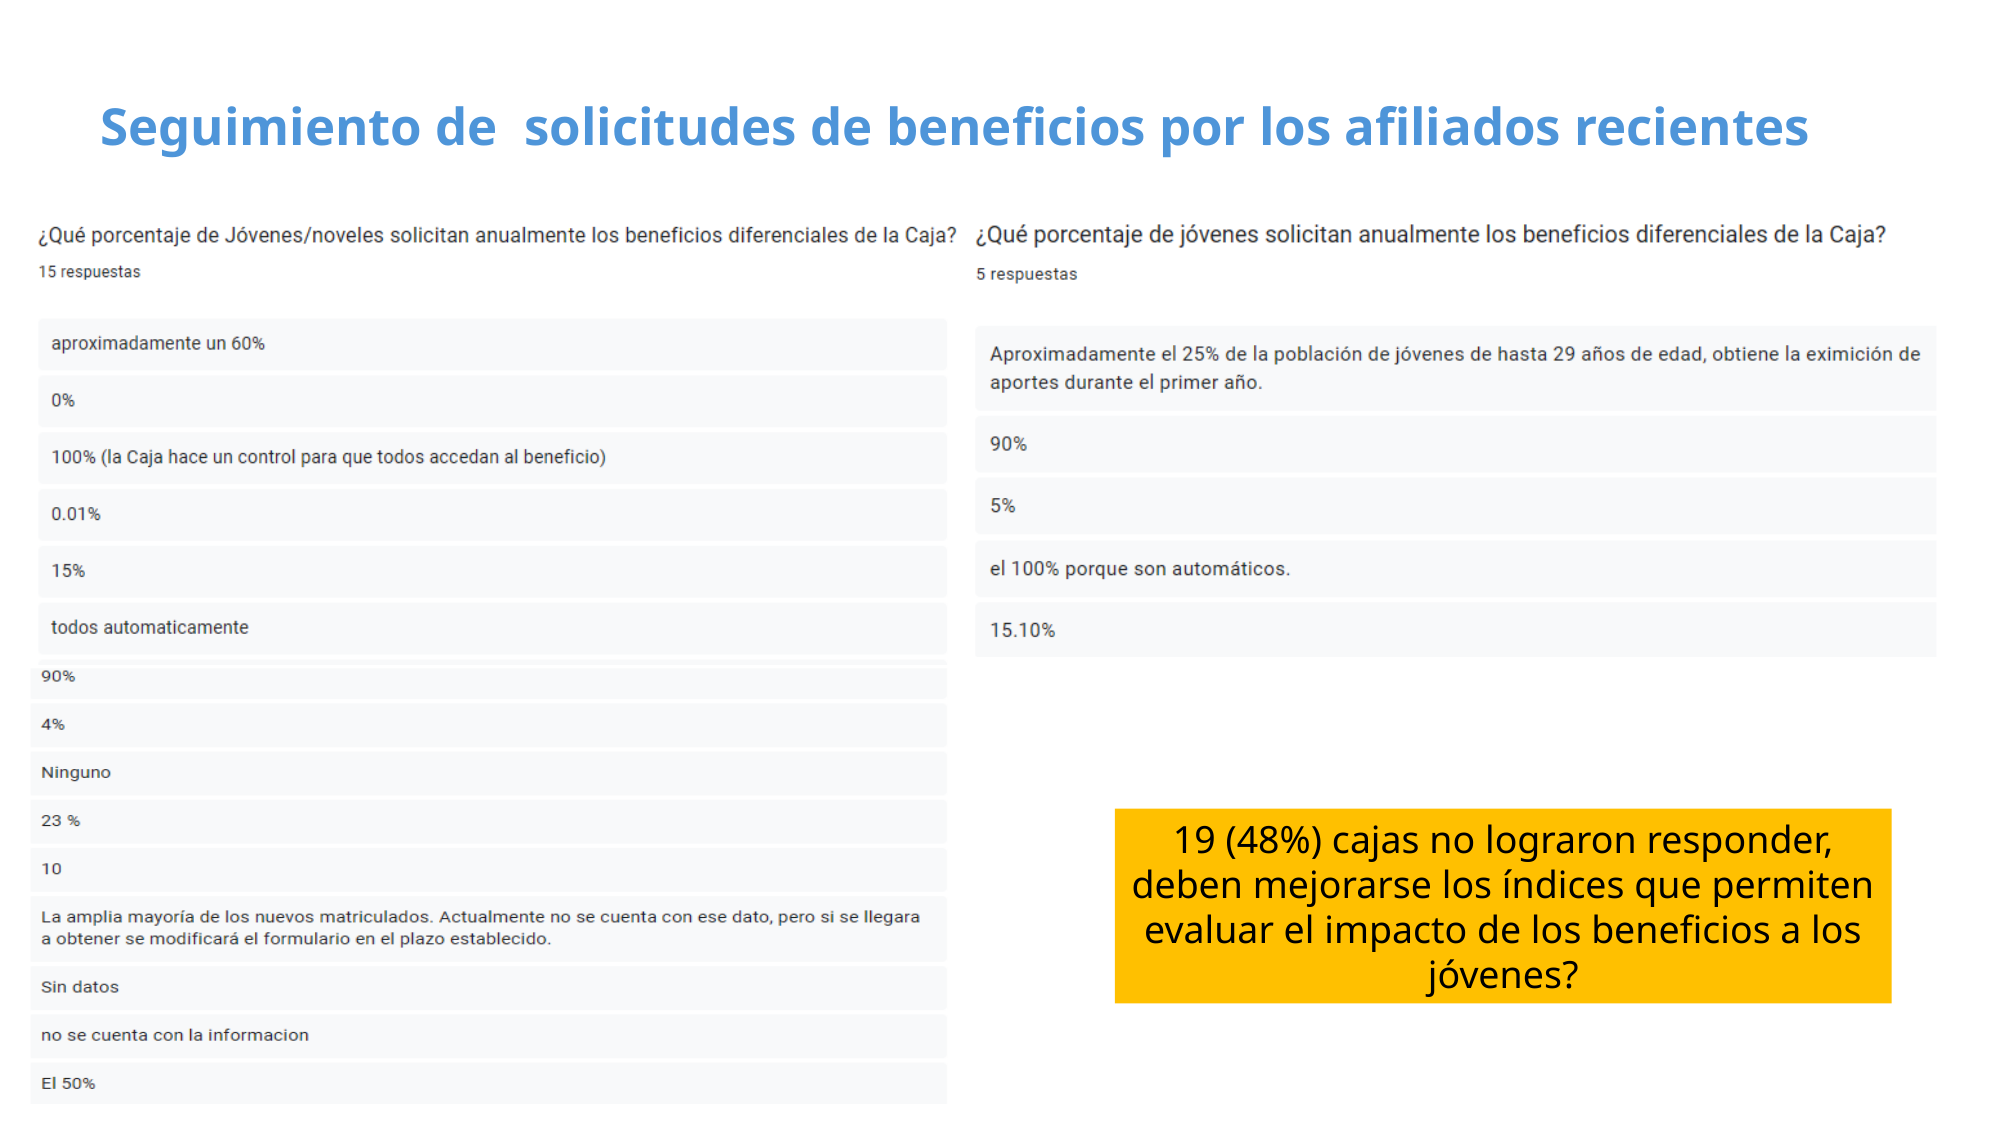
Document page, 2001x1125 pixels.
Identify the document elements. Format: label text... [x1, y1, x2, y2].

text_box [26, 203, 1938, 1105]
title Seguimiento de solicitudes de beneficios por los afiliados recientes [0, 92, 1912, 227]
